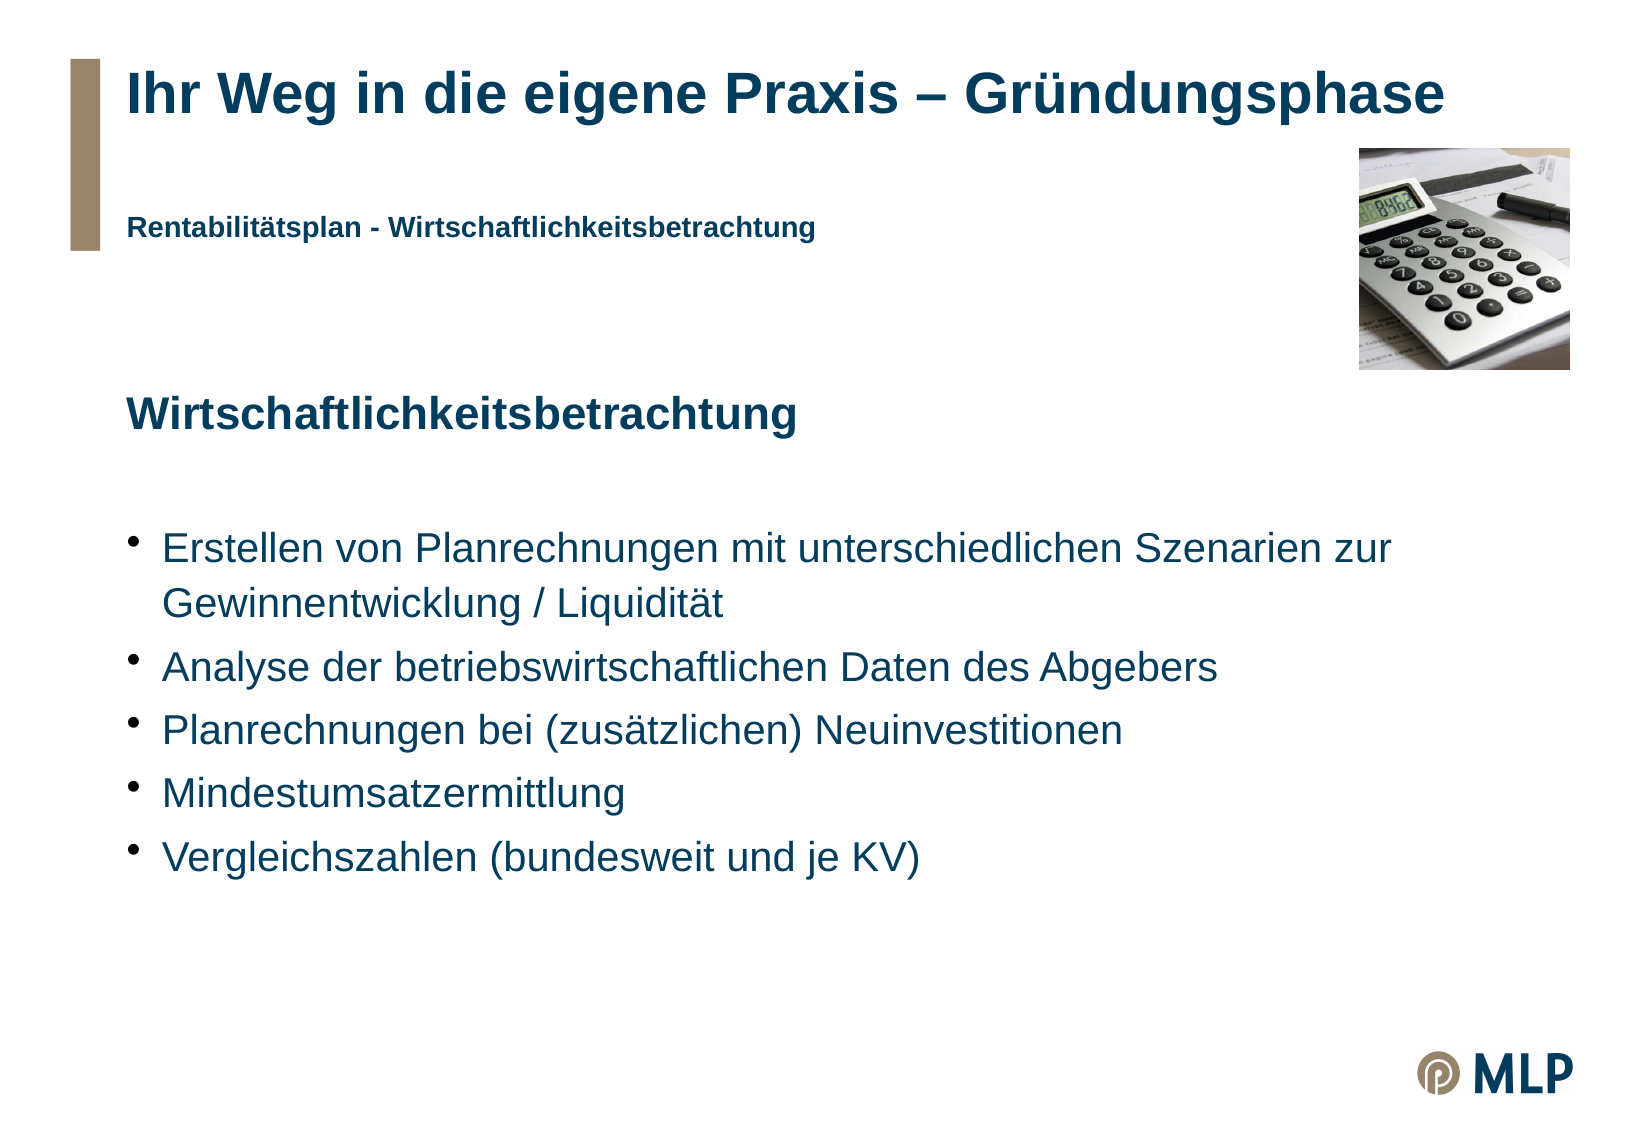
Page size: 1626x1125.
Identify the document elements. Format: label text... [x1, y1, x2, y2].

list Wirtschaftlichkeitsbetrachtung Erstellen von Planrechnungen mit unterschiedlichen Szenarien zur Gewinnentwicklung / Liquidität Analyse der betriebswirtschaftlichen Daten des Abgebers Planrechnungen bei (zusätzlichen) Neuinvestitionen Mindestumsatzermittlung Vergleichszahlen (bundesweit und je KV) Die Verknüpfung von betrieblichen und privaten Zahlungsströmen zeigt übersichtlich und detailliert die wirtschaftliche Tragfähigkeit der geplanten Selbständigkeit. [111, 307, 1571, 1000]
list Rentabilitätsplan - Wirtschaftlichkeitsbetrachtung [111, 200, 1359, 244]
picture [1416, 1050, 1574, 1096]
picture [1359, 148, 1570, 371]
title Ihr Weg in die eigene Praxis – Gründungsphase [111, 53, 1477, 195]
